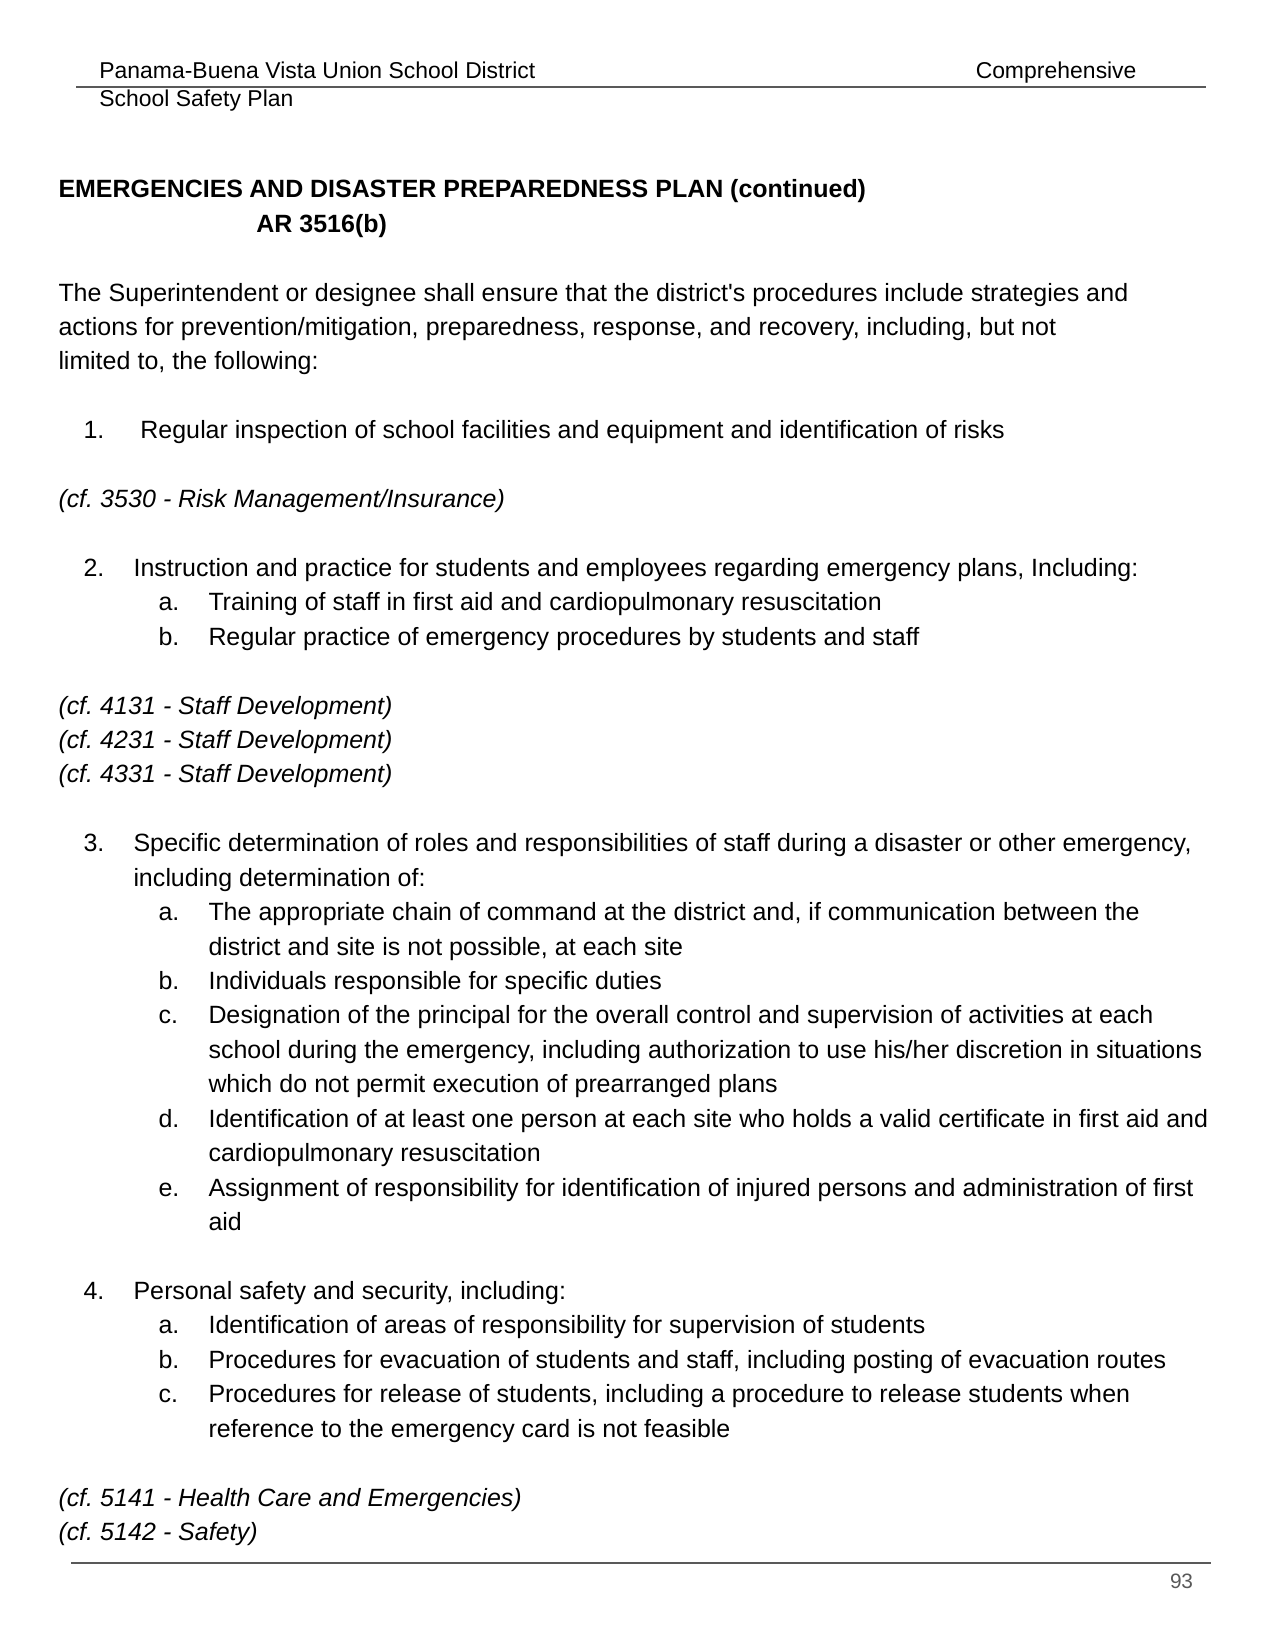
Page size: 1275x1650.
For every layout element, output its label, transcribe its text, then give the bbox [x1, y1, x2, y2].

list EMERGENCIES AND DISASTER PREPAREDNESS PLAN (continued) AR 3516(b) The Superintendent or designee shall ensure that the district's procedures include strategies and actions for prevention/mitigation, preparedness, response, and recovery, including, but not limited to, the following: Regular inspection of school facilities and equipment and identification of risks (cf. 3530 - Risk Management/Insurance) Instruction and practice for students and employees regarding emergency plans, Including: Training of staff in first aid and cardiopulmonary resuscitation Regular practice of emergency procedures by students and staff (cf. 4131 - Staff Development) (cf. 4231 - Staff Development) (cf. 4331 - Staff Development) Specific determination of roles and responsibilities of staff during a disaster or other emergency, including determination of: The appropriate chain of command at the district and, if communication between the district and site is not possible, at each site Individuals responsible for specific duties Designation of the principal for the overall control and supervision of activities at each school during the emergency, including authorization to use his/her discretion in situations which do not permit execution of prearranged plans Identification of at least one person at each site who holds a valid certificate in first aid and cardiopulmonary resuscitation Assignment of responsibility for identification of injured persons and administration of first aid Personal safety and security, including: Identification of areas of responsibility for supervision of students Procedures for evacuation of students and staff, including posting of evacuation routes Procedures for release of students, including a procedure to release students when reference to the emergency card is not feasible (cf. 5141 - Health Care and Emergencies) (cf. 5142 - Safety) [43, 153, 1232, 1536]
slide_number ‹#› [1131, 1552, 1208, 1623]
